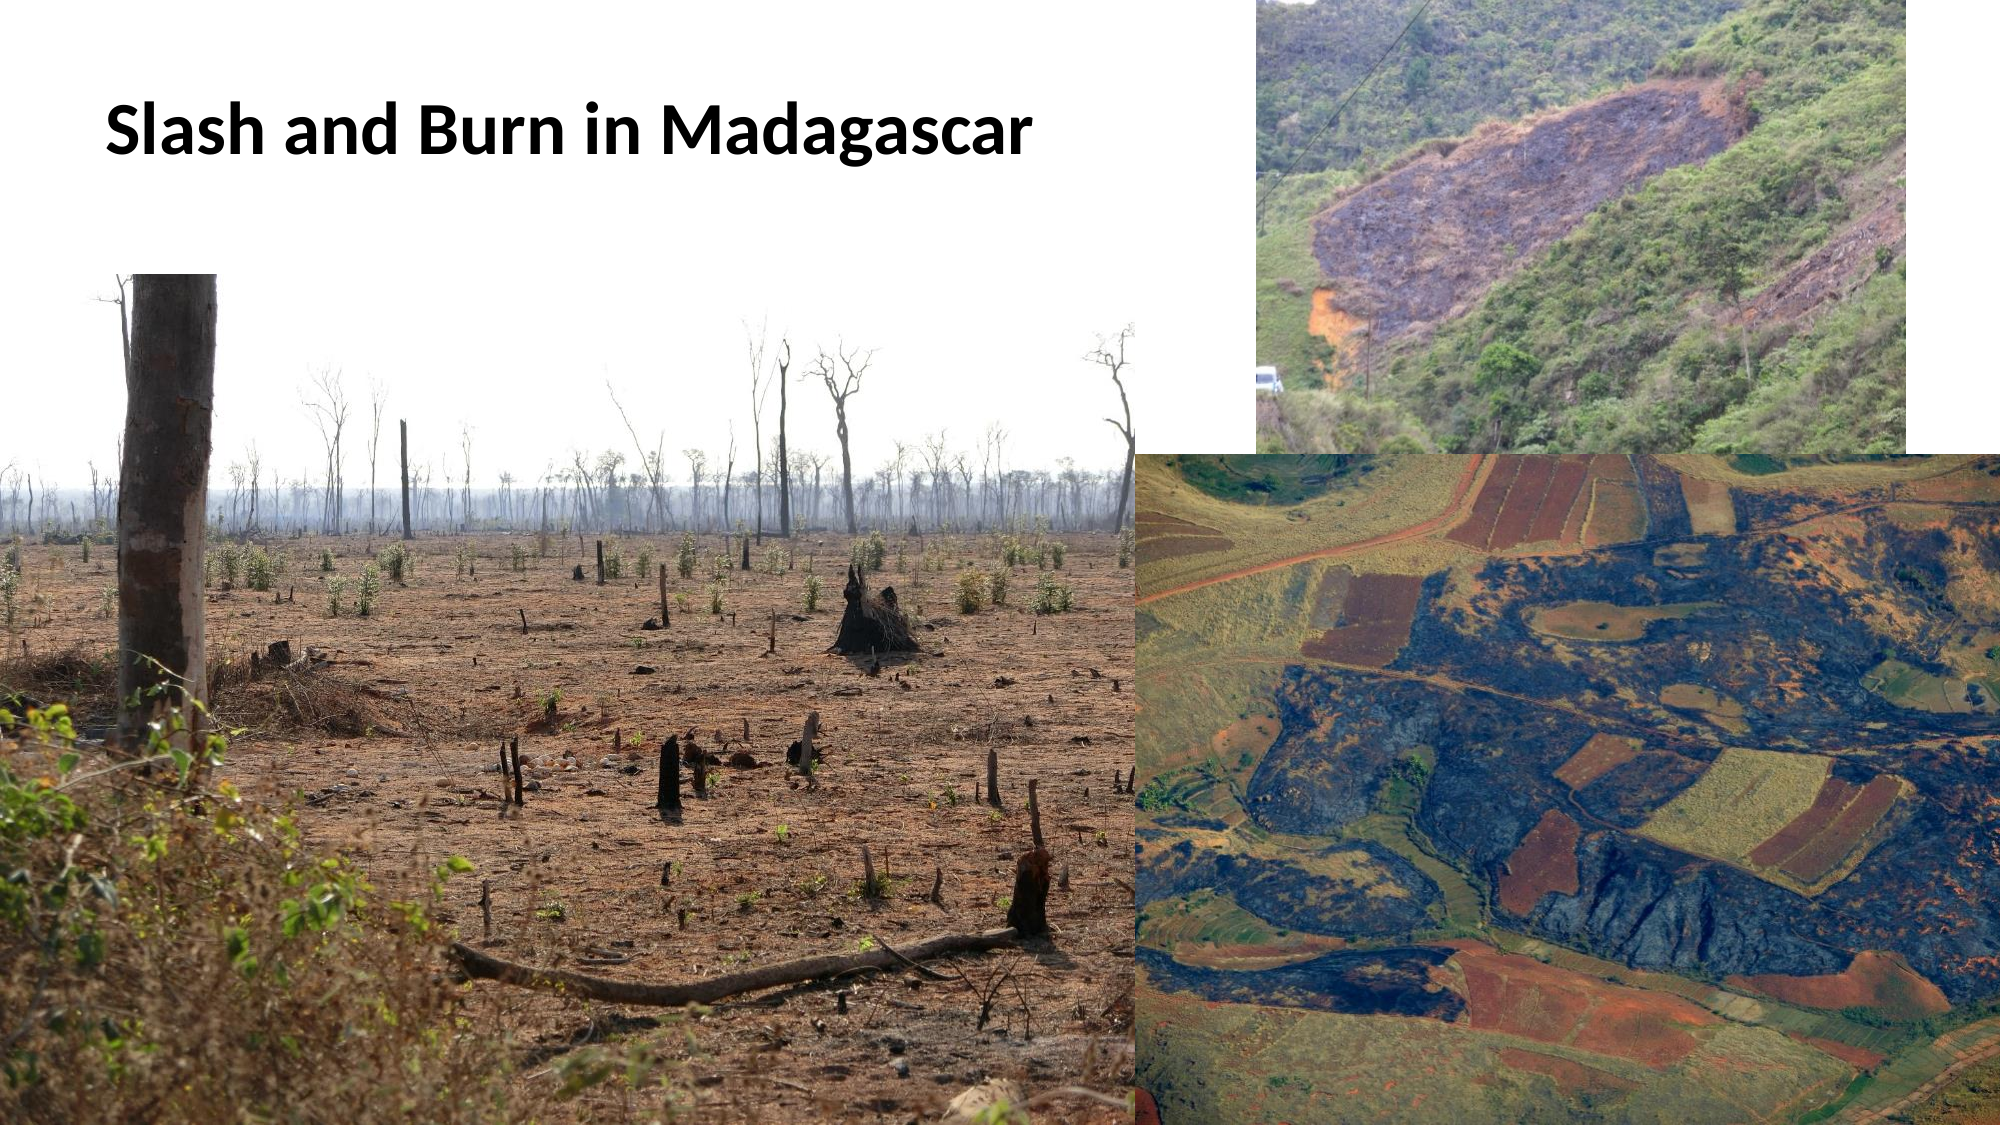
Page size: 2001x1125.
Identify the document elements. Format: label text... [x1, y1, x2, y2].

text_box Slash and Burn in Madagascar [90, 71, 1094, 177]
picture [0, 0, 2000, 1125]
